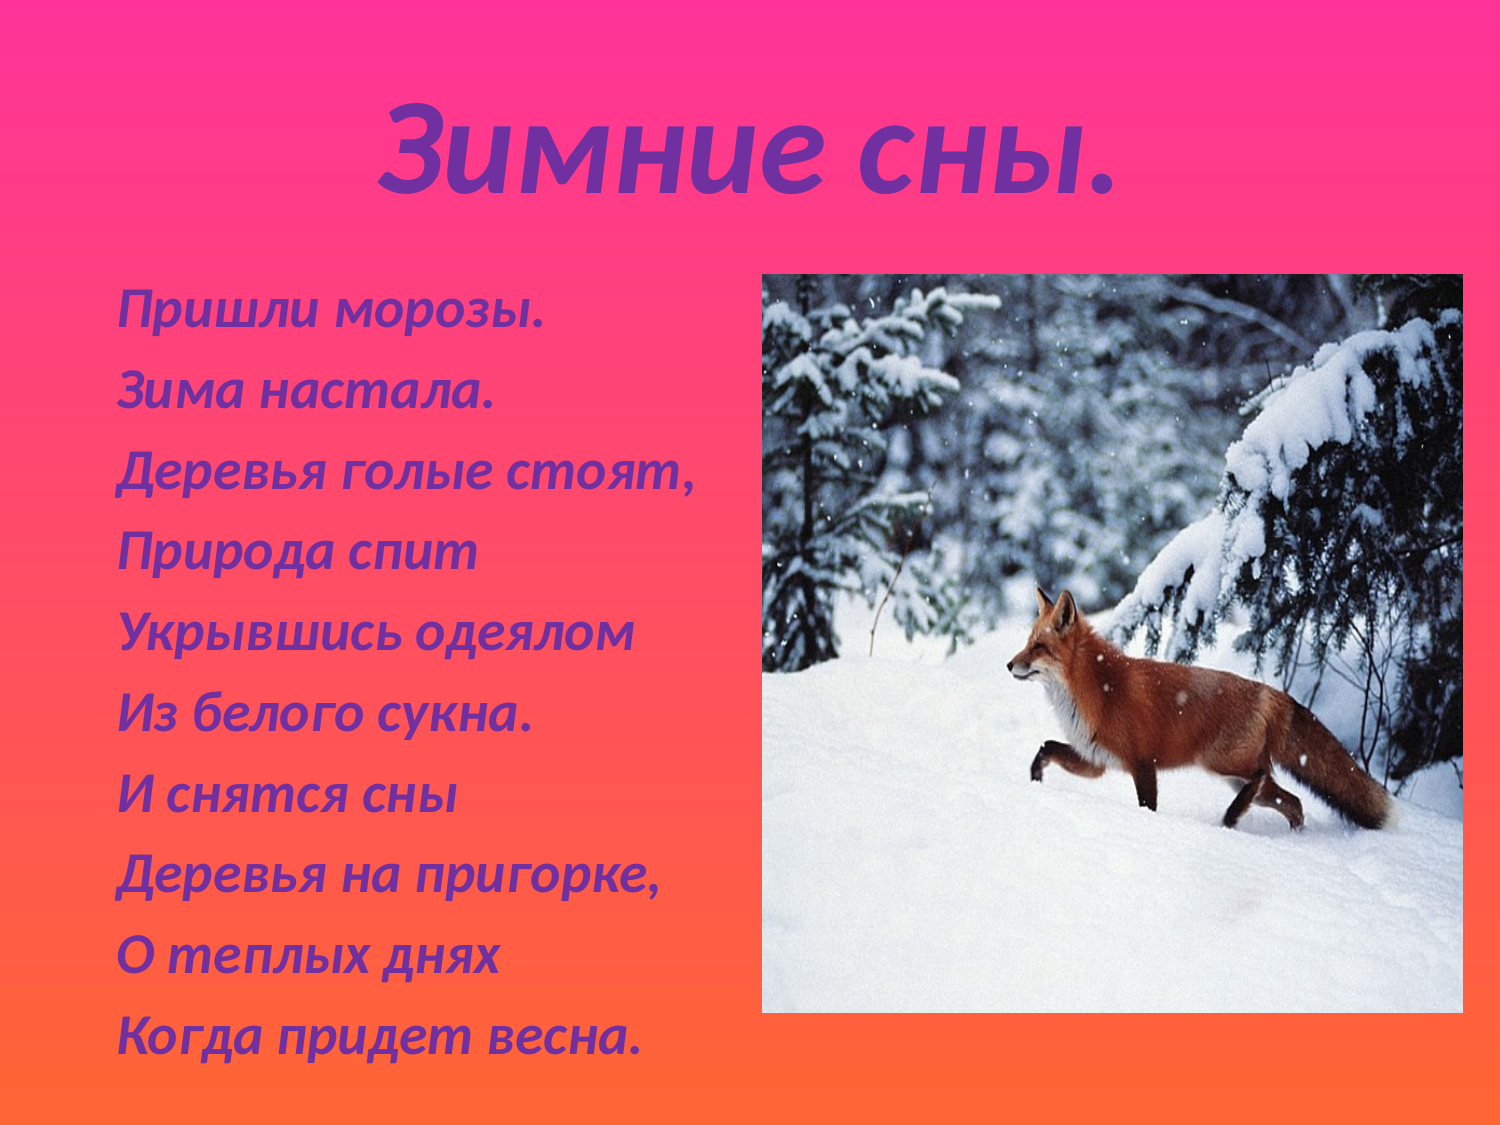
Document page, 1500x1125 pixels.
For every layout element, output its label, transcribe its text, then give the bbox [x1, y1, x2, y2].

list Пришли морозы. Зима настала. Деревья голые стоят, Природа спит Укрывшись одеялом Из белого сукна. И снятся сны Деревья на пригорке, О теплых днях Когда придет весна. [75, 262, 738, 1075]
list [762, 274, 1463, 1013]
title Зимние сны. [75, 45, 1425, 233]
